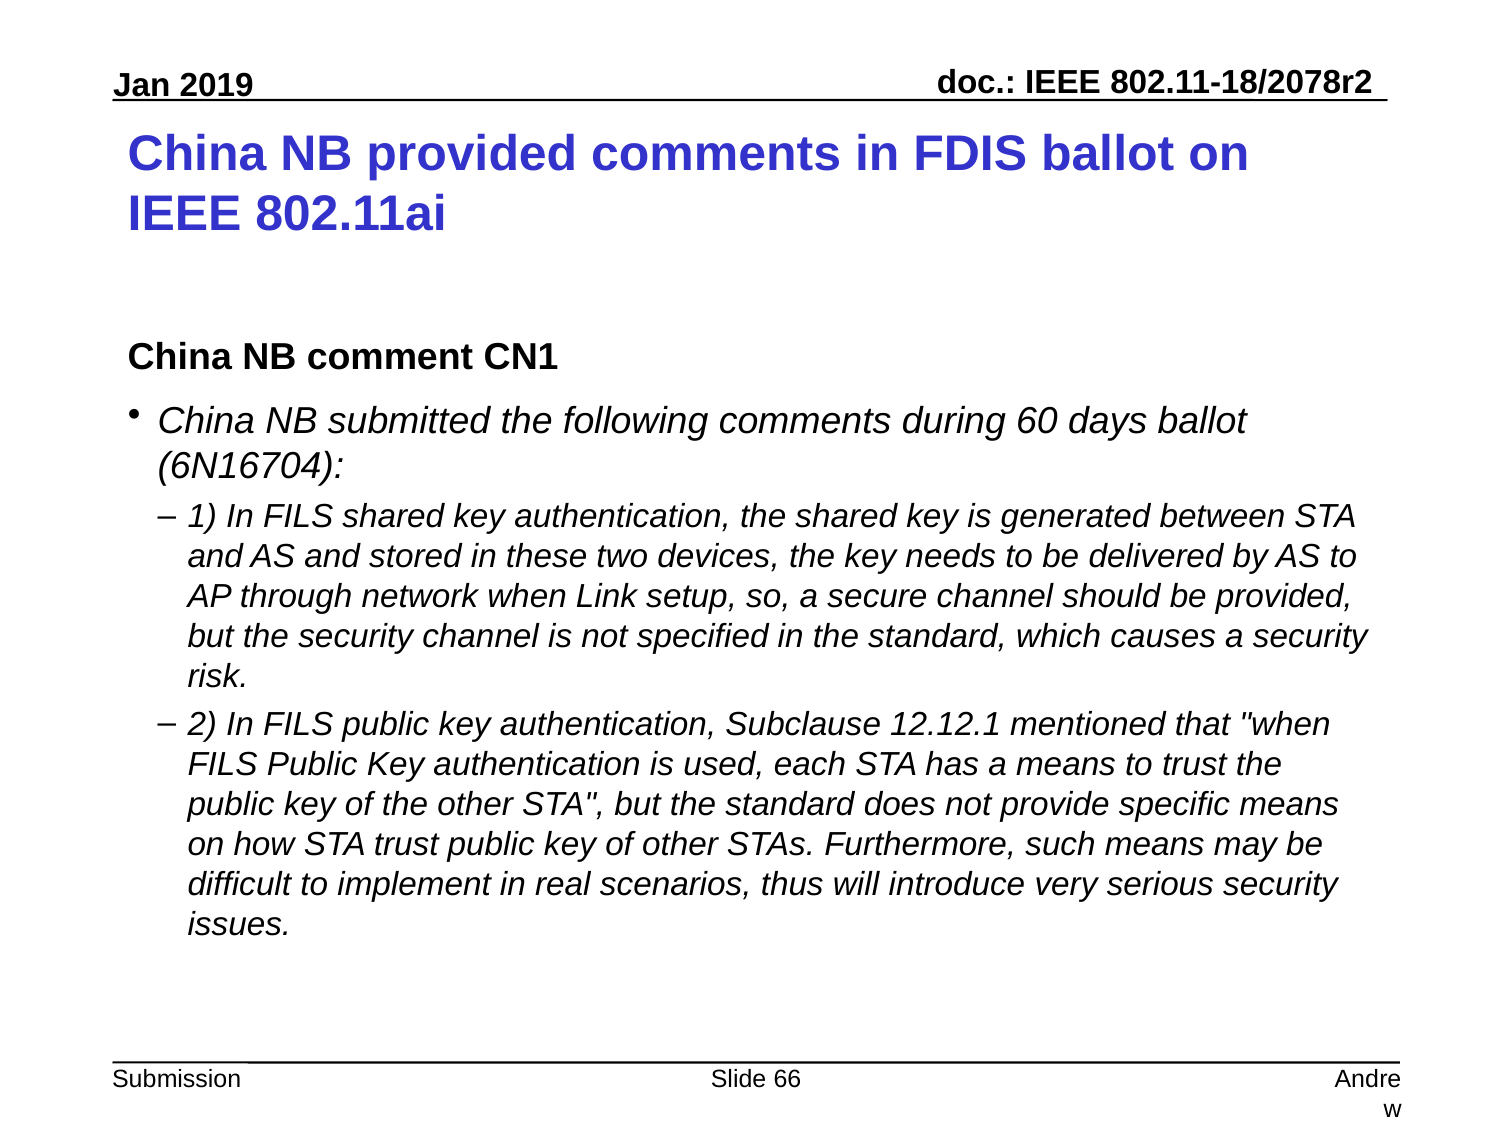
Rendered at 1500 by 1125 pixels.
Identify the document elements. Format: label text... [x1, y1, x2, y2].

title China NB provided comments in FDIS ballot on IEEE 802.11ai [112, 112, 1388, 288]
footer Andrew Myles, Cisco [1320, 1061, 1402, 1093]
list China NB comment CN1 China NB submitted the following comments during 60 days ballot (6N16704): 1) In FILS shared key authentication, the shared key is generated between STA and AS and stored in these two devices, the key needs to be delivered by AS to AP through network when Link setup, so, a secure channel should be provided, but the security channel is not specified in the standard, which causes a security risk. 2) In FILS public key authentication, Subclause 12.12.1 mentioned that "when FILS Public Key authentication is used, each STA has a means to trust the public key of the other STA", but the standard does not provide specific means on how STA trust public key of other STAs. Furthermore, such means may be difficult to implement in real scenarios, thus will introduce very serious security issues. [112, 324, 1388, 1000]
slide_number Slide 66 [709, 1061, 803, 1093]
